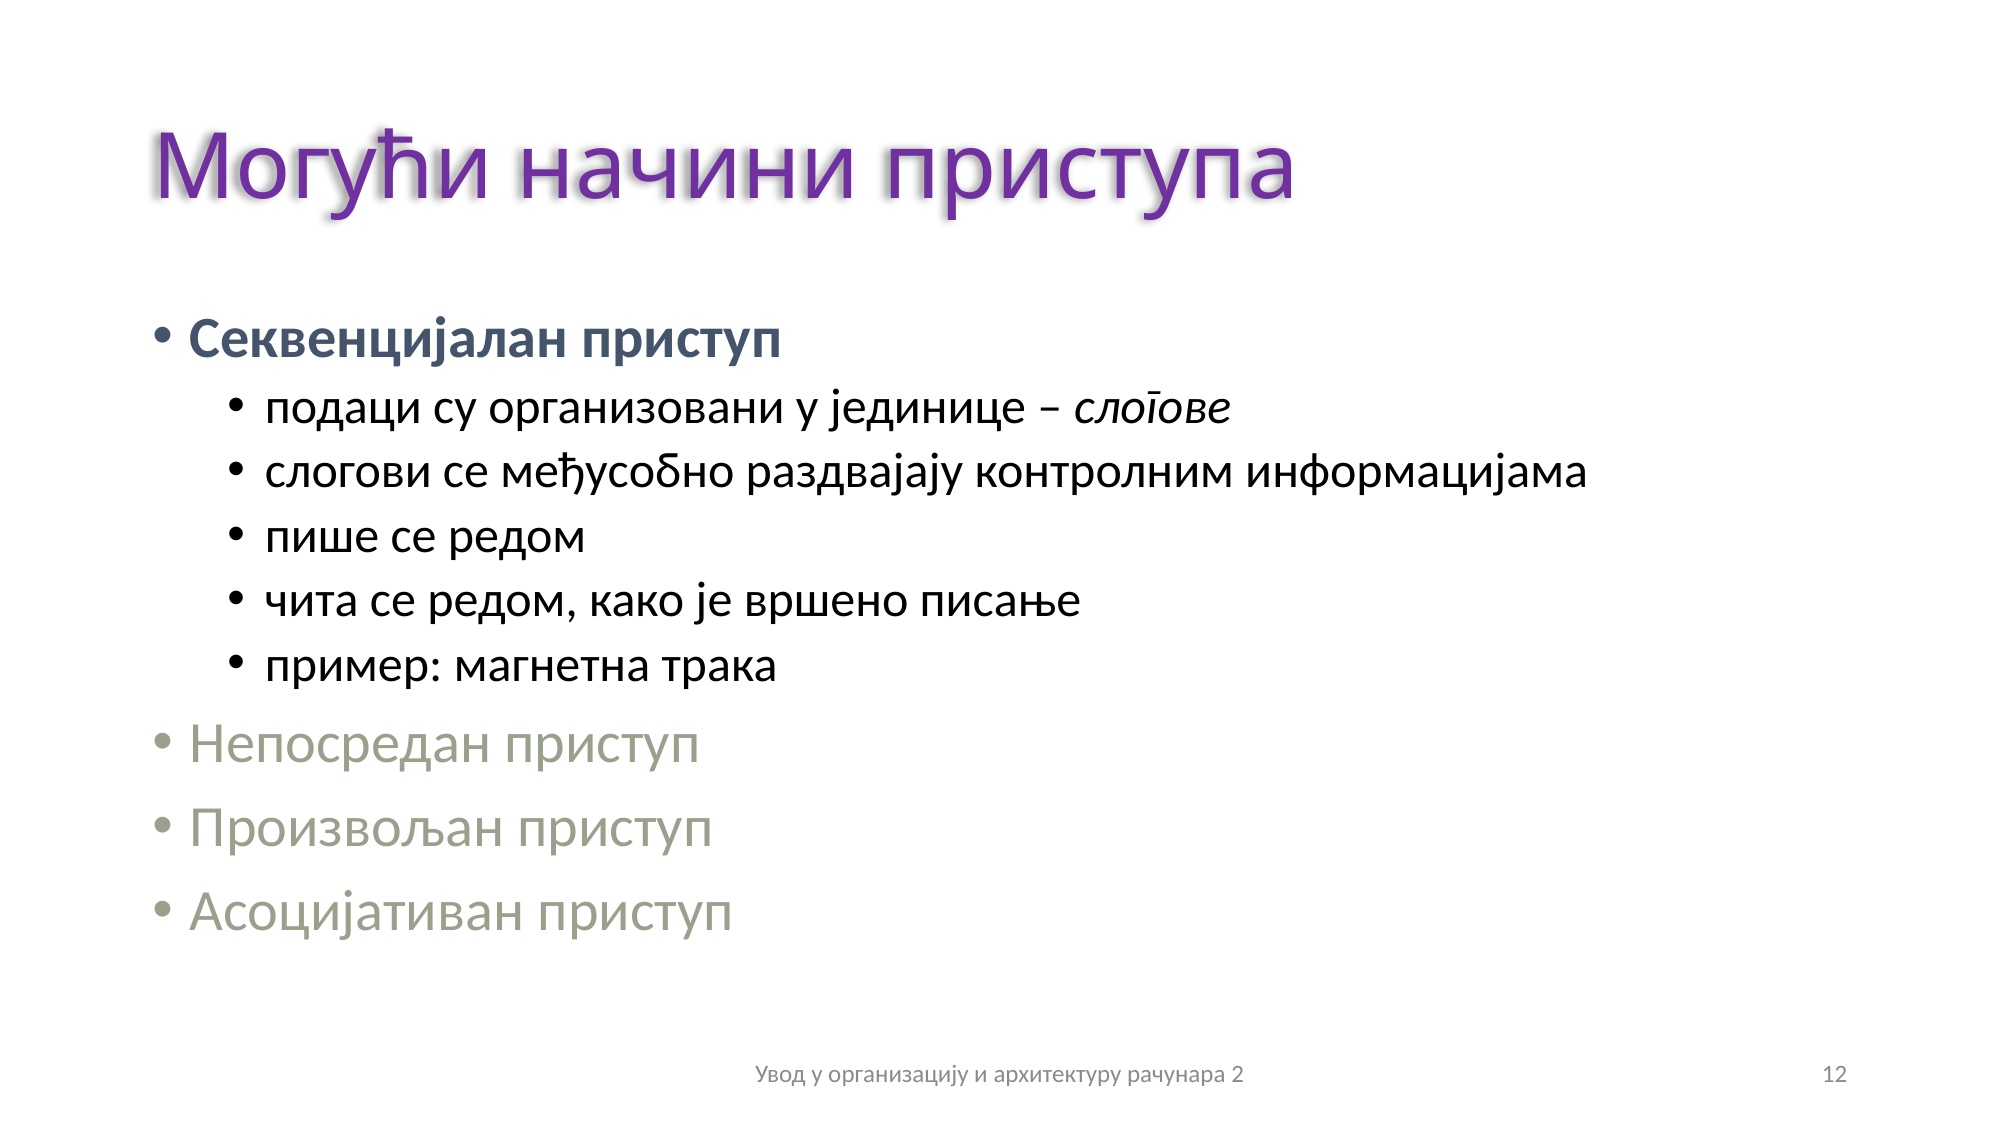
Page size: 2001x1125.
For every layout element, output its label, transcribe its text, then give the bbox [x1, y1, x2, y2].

title Могући начини приступа [137, 59, 1863, 278]
slide_number 12 [1412, 1042, 1863, 1103]
list Секвенцијалан приступ подаци су организовани у јединице – слогове слогови се међусобно раздвајају контролним информацијама пише се редом чита се редом, како је вршено писање пример: магнетна трака Непосредан приступ Произвољан приступ Асоцијативан приступ [137, 299, 1863, 1014]
footer Увод у организацију и архитектуру рачунара 2 [662, 1042, 1338, 1103]
